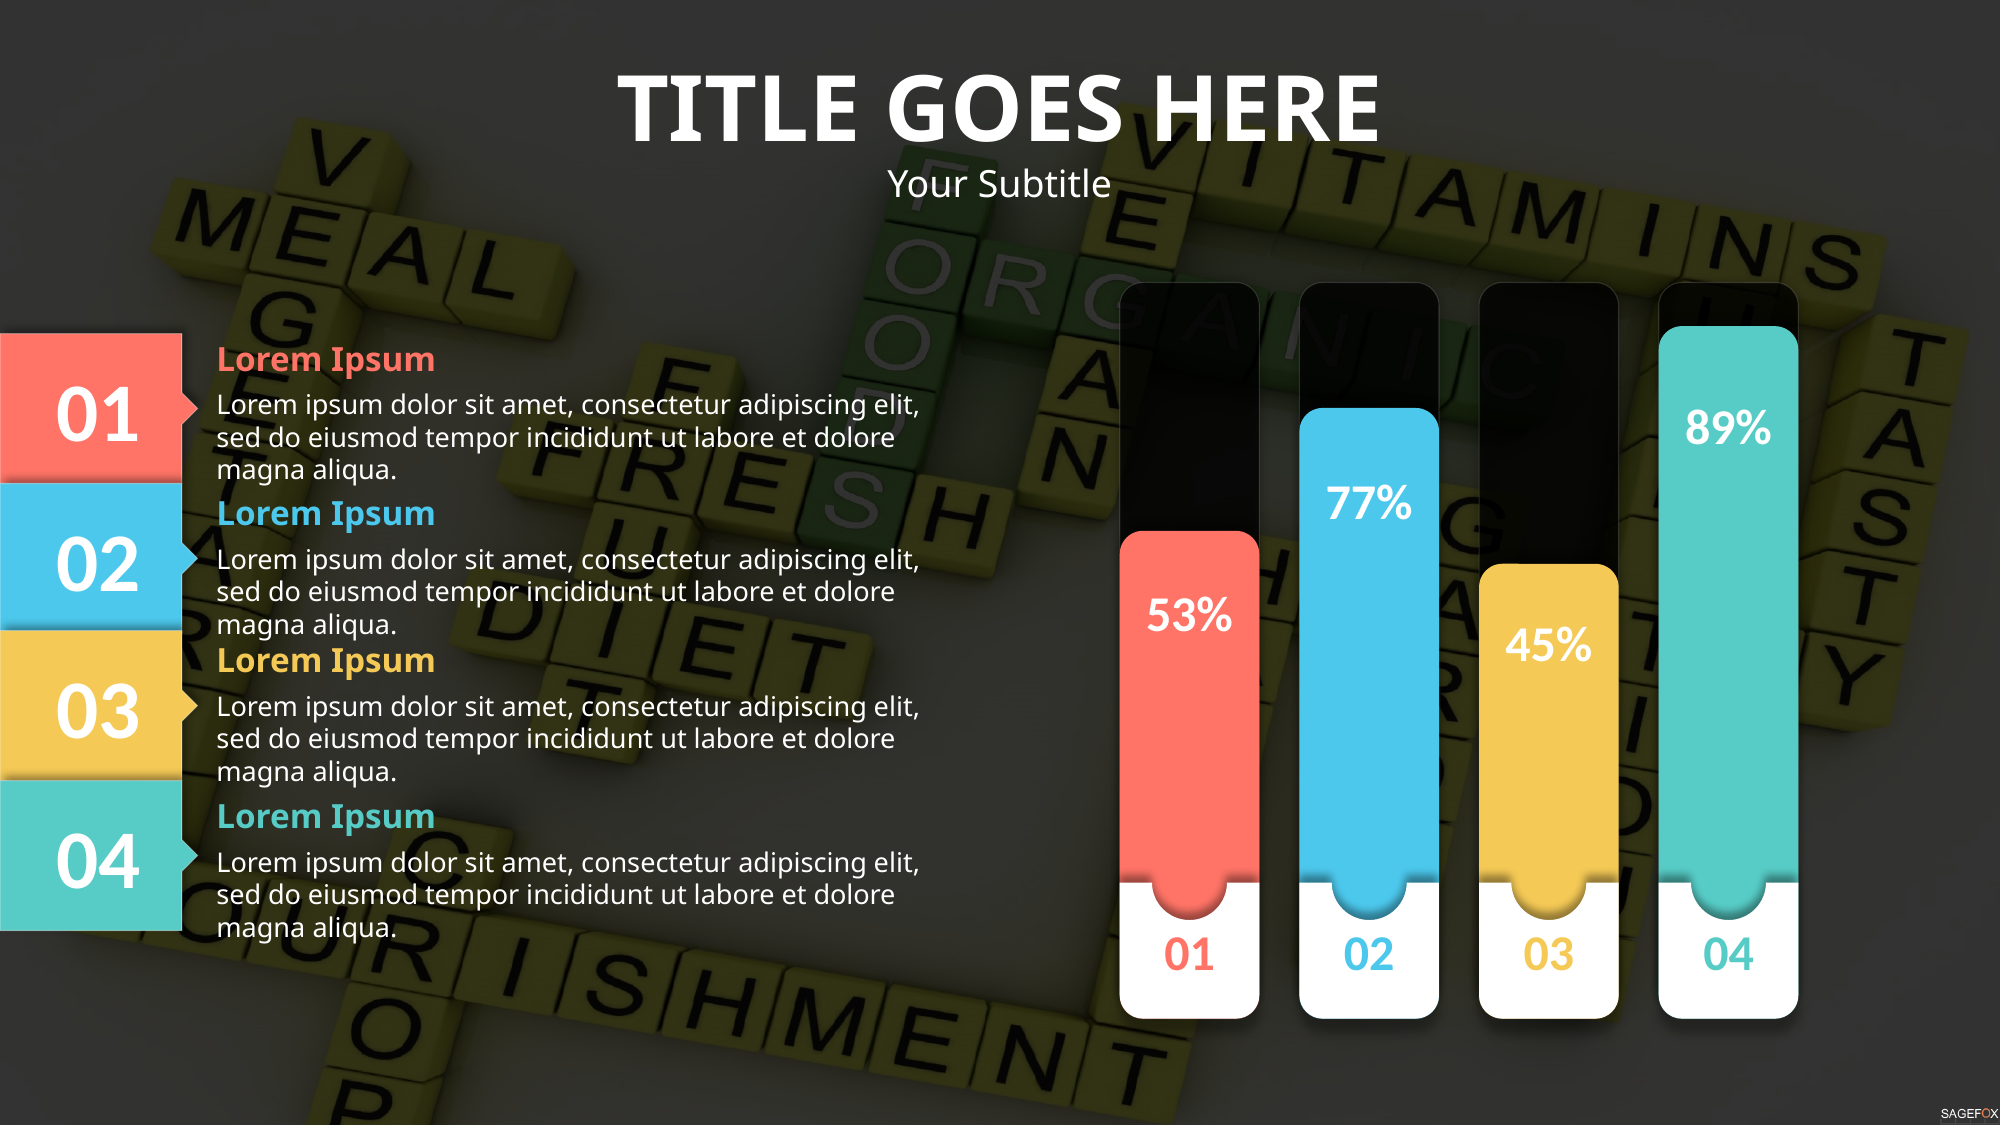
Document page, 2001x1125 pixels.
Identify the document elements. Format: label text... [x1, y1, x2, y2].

text_box [1657, 281, 1800, 330]
text_box Lorem Ipsum Lorem ipsum dolor sit amet, consectetur adipiscing elit, sed do eiusmod tempor incididunt ut labore et dolore magna aliqua. [216, 639, 968, 787]
text_box Lorem Ipsum Lorem ipsum dolor sit amet, consectetur adipiscing elit, sed do eiusmod tempor incididunt ut labore et dolore magna aliqua. [216, 795, 968, 943]
text_box Lorem Ipsum Lorem ipsum dolor sit amet, consectetur adipiscing elit, sed do eiusmod tempor incididunt ut labore et dolore magna aliqua. [216, 337, 968, 486]
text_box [1479, 563, 1619, 1019]
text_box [1299, 407, 1439, 1019]
text_box [1478, 281, 1620, 566]
text_box 04 [0, 779, 200, 932]
text_box Lorem Ipsum Lorem ipsum dolor sit amet, consectetur adipiscing elit, sed do eiusmod tempor incididunt ut labore et dolore magna aliqua. [216, 492, 968, 639]
text_box [1118, 281, 1261, 535]
picture [0, 0, 2001, 1125]
text_box TITLE GOES HERE Your Subtitle [548, 42, 1452, 212]
text_box [1298, 281, 1441, 412]
text_box 01 [0, 332, 200, 475]
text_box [1119, 530, 1260, 1019]
text_box 02 [0, 482, 200, 622]
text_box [1658, 326, 1799, 1019]
text_box 03 [0, 629, 200, 772]
